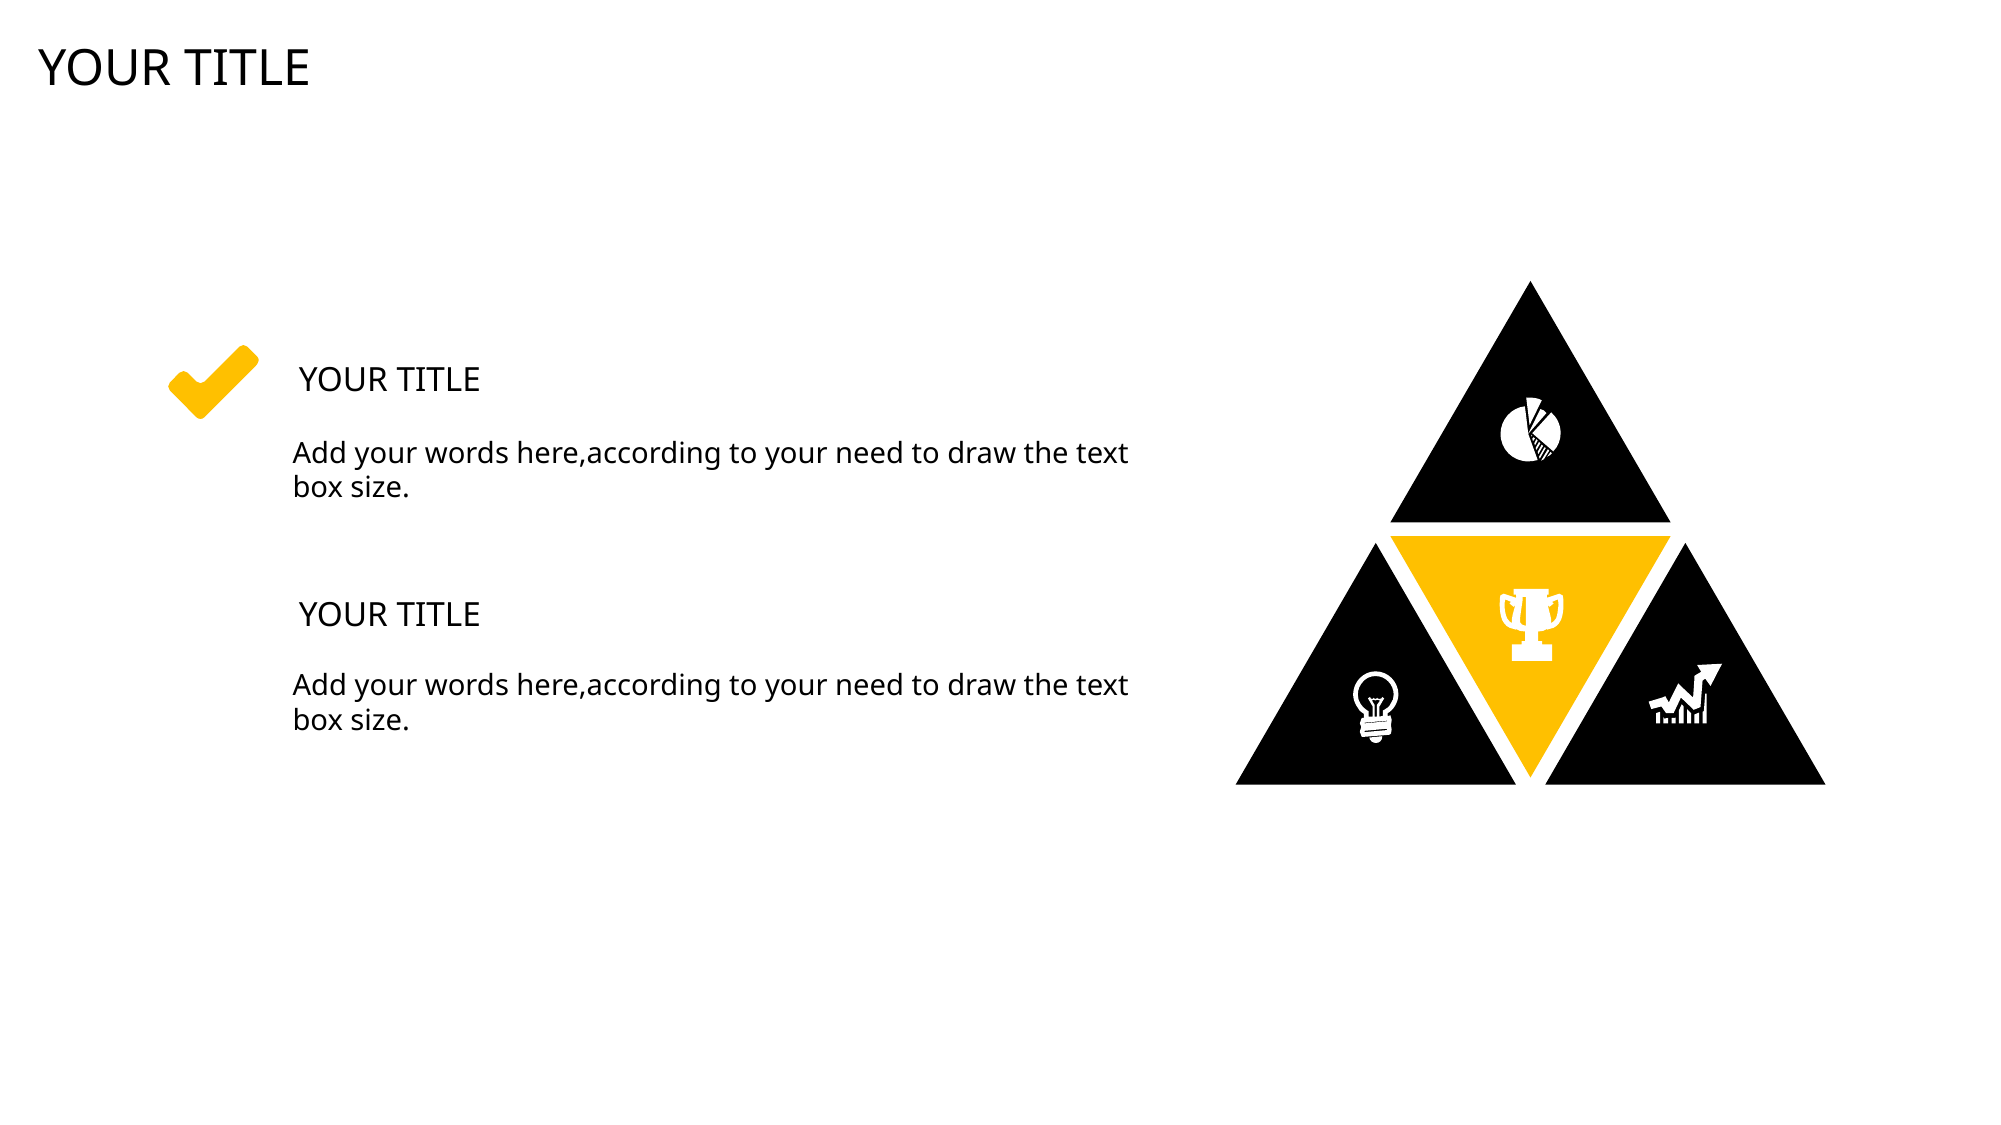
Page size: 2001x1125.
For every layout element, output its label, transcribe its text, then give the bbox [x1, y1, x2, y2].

text_box [1694, 712, 1700, 724]
text_box YOUR TITLE [23, 27, 377, 103]
text_box YOUR TITLE [284, 585, 497, 641]
text_box [1388, 278, 1673, 524]
text_box [1500, 397, 1561, 462]
text_box [1656, 711, 1661, 724]
text_box [1499, 588, 1564, 661]
text_box [1233, 540, 1518, 786]
text_box [1388, 535, 1673, 780]
text_box [1353, 671, 1399, 743]
text_box [1543, 540, 1828, 786]
text_box [1663, 717, 1669, 724]
text_box Add your words here,according to your need to draw the text box size. [277, 659, 1148, 744]
text_box YOUR TITLE [284, 350, 497, 406]
text_box [168, 345, 259, 419]
text_box [1702, 693, 1707, 724]
text_box [1678, 704, 1684, 724]
text_box [1648, 663, 1723, 714]
text_box Add your words here,according to your need to draw the text box size. [277, 426, 1148, 512]
text_box [1687, 709, 1692, 724]
